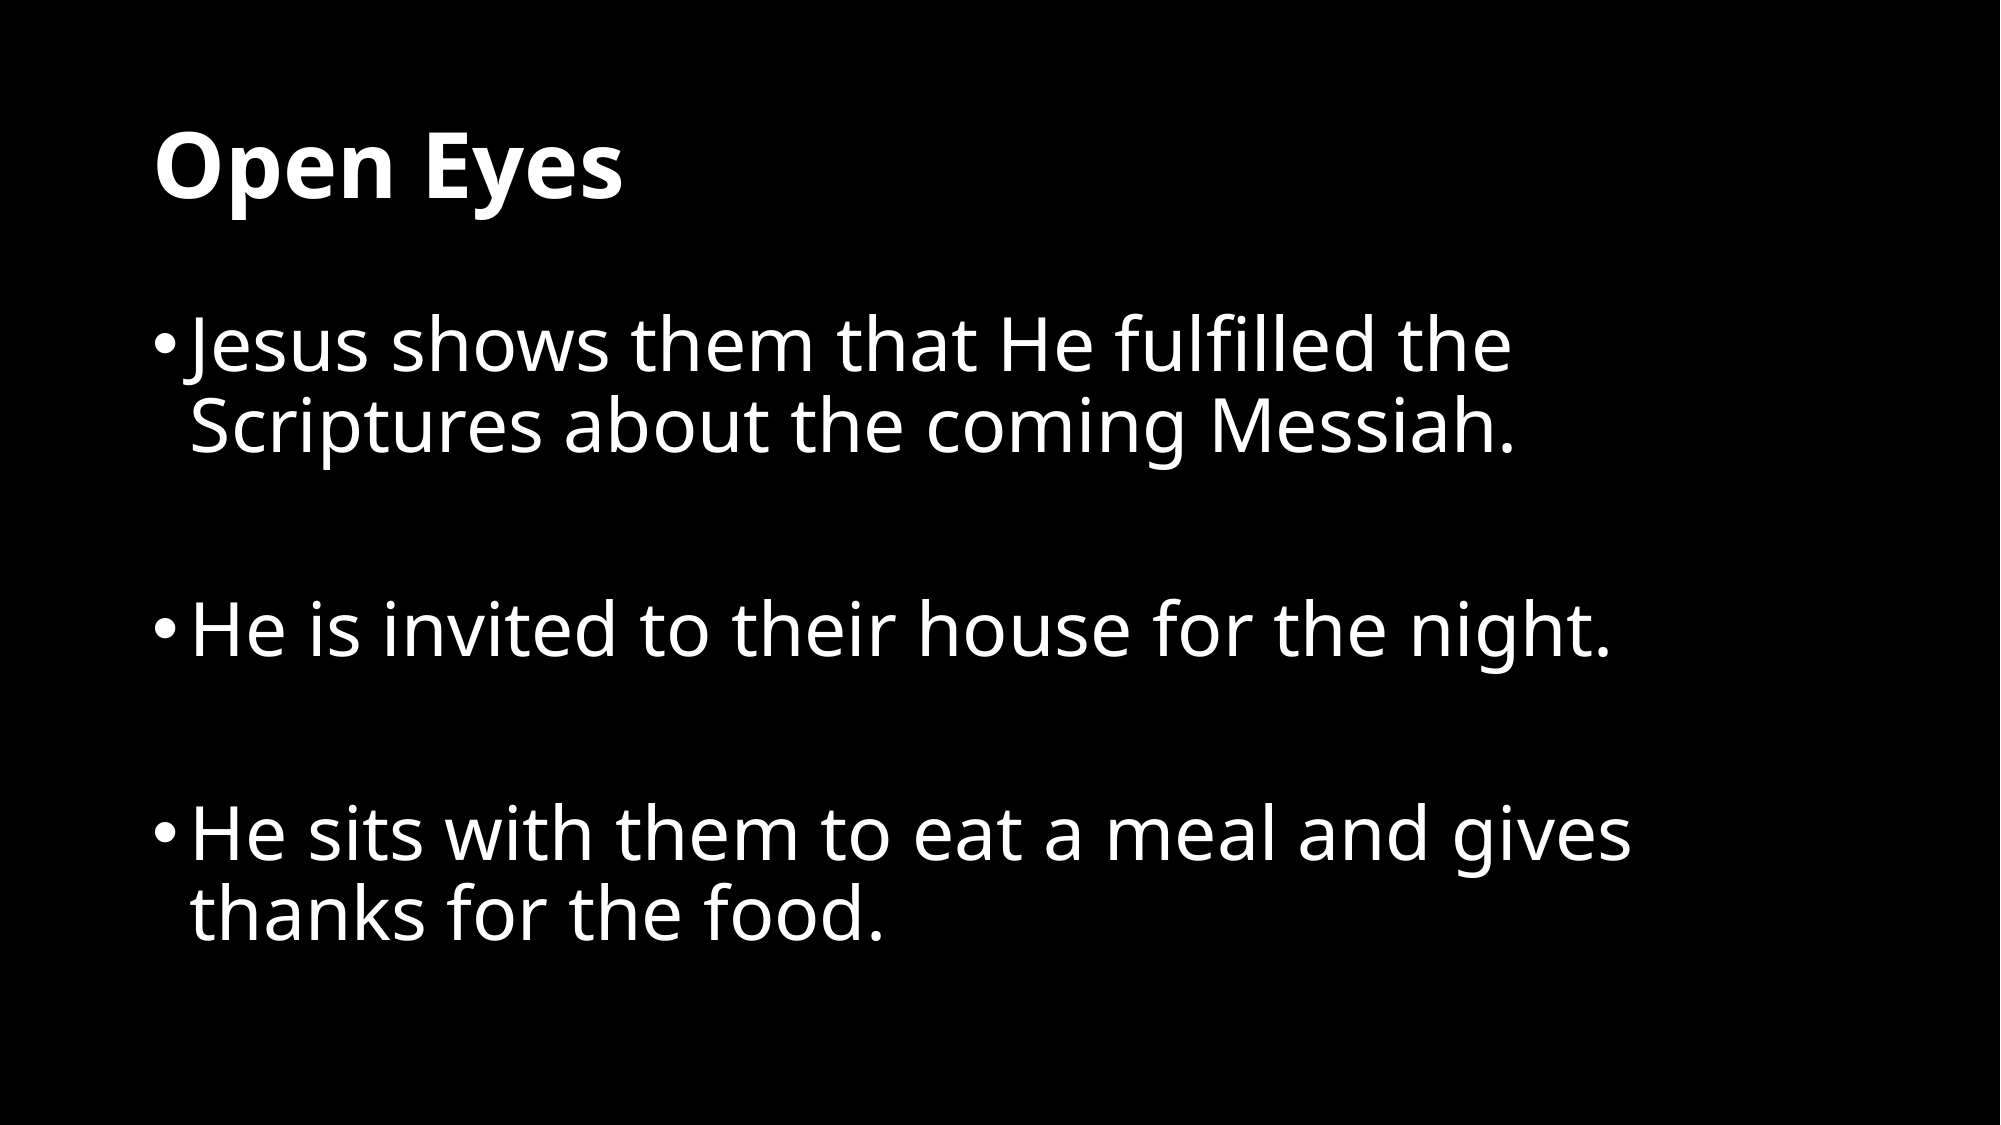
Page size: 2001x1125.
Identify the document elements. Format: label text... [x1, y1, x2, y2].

list Jesus shows them that He fulfilled the Scriptures about the coming Messiah. He is invited to their house for the night. He sits with them to eat a meal and gives thanks for the food. [137, 299, 1863, 1014]
title Open Eyes [137, 59, 1863, 278]
